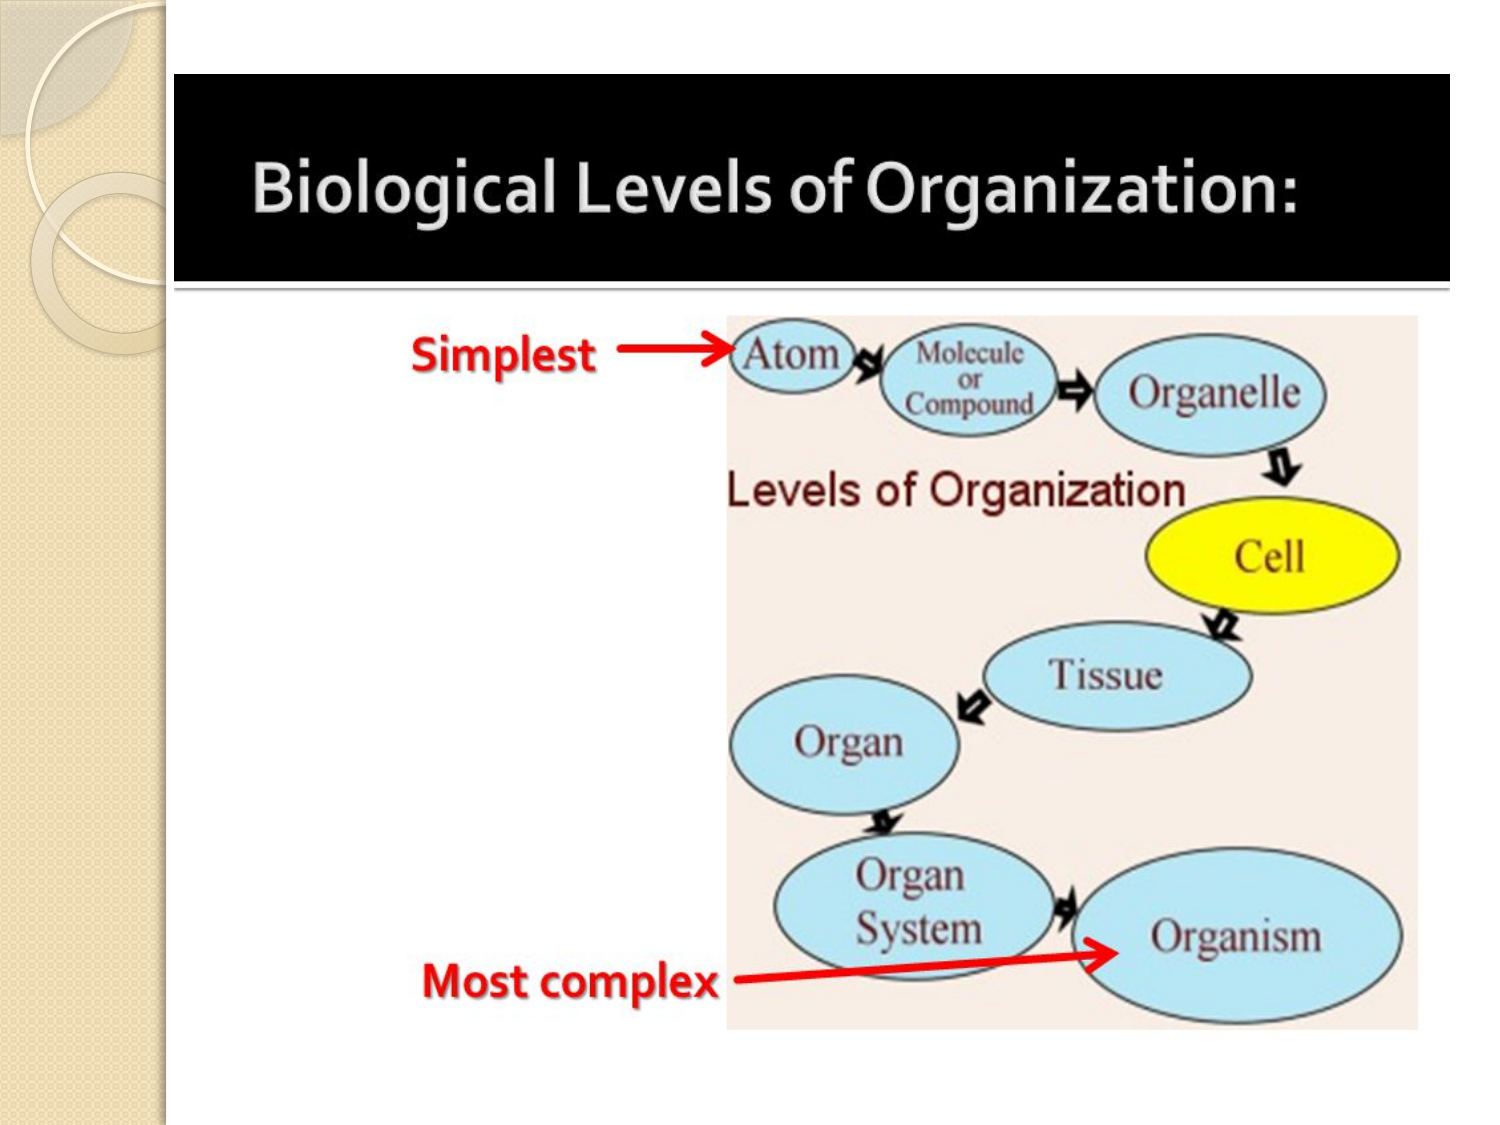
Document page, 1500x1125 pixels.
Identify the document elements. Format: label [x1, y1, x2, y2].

list [174, 74, 1451, 1063]
